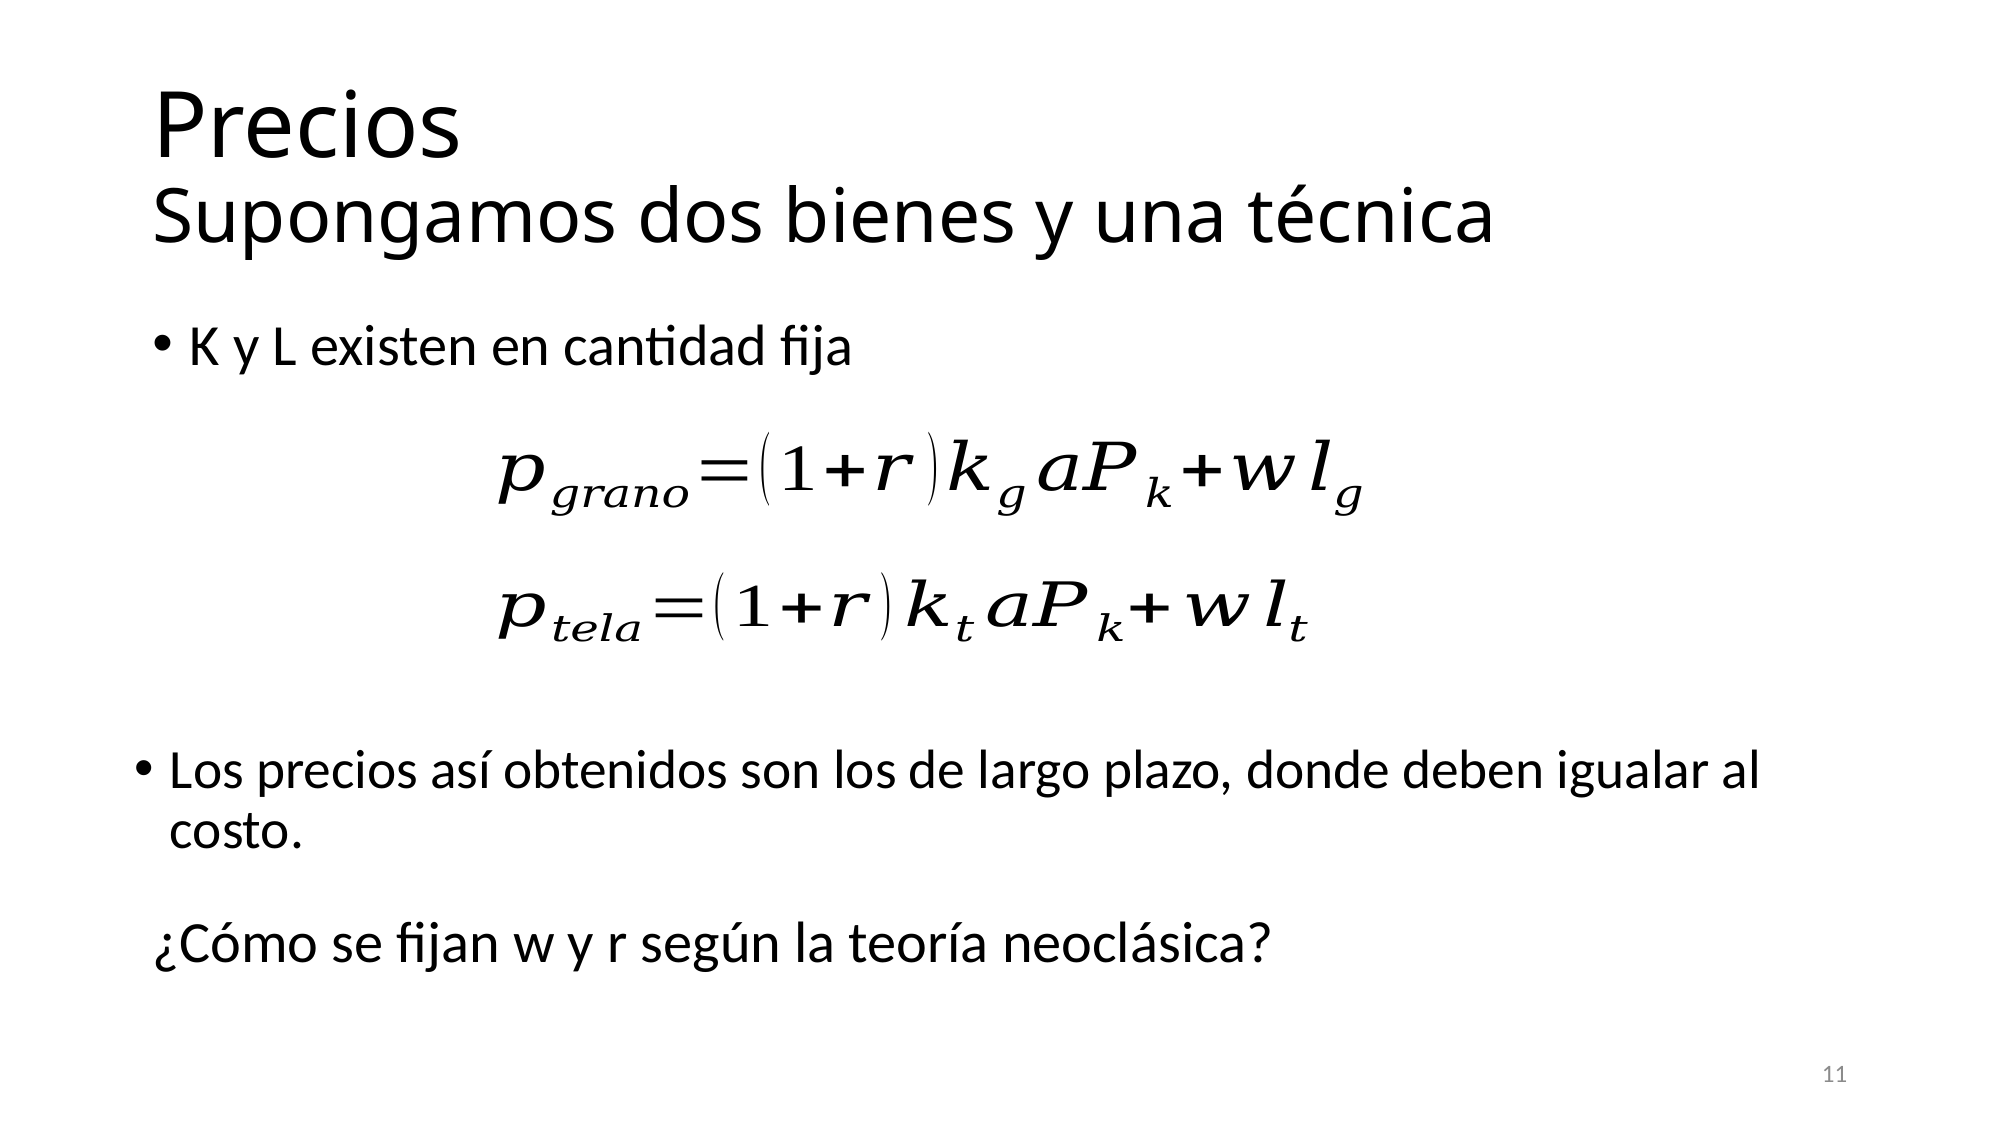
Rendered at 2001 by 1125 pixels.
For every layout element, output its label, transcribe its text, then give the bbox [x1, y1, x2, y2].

text_box ¿Cómo se fijan w y r según la teoría neoclásica? [137, 904, 1863, 1040]
title Precios Supongamos dos bienes y una técnica [137, 59, 1863, 278]
text_box Los precios así obtenidos son los de largo plazo, donde deben igualar al costo. [119, 733, 1845, 869]
list K y L existen en cantidad fija [137, 307, 1863, 443]
slide_number 11 [1412, 1042, 1863, 1103]
